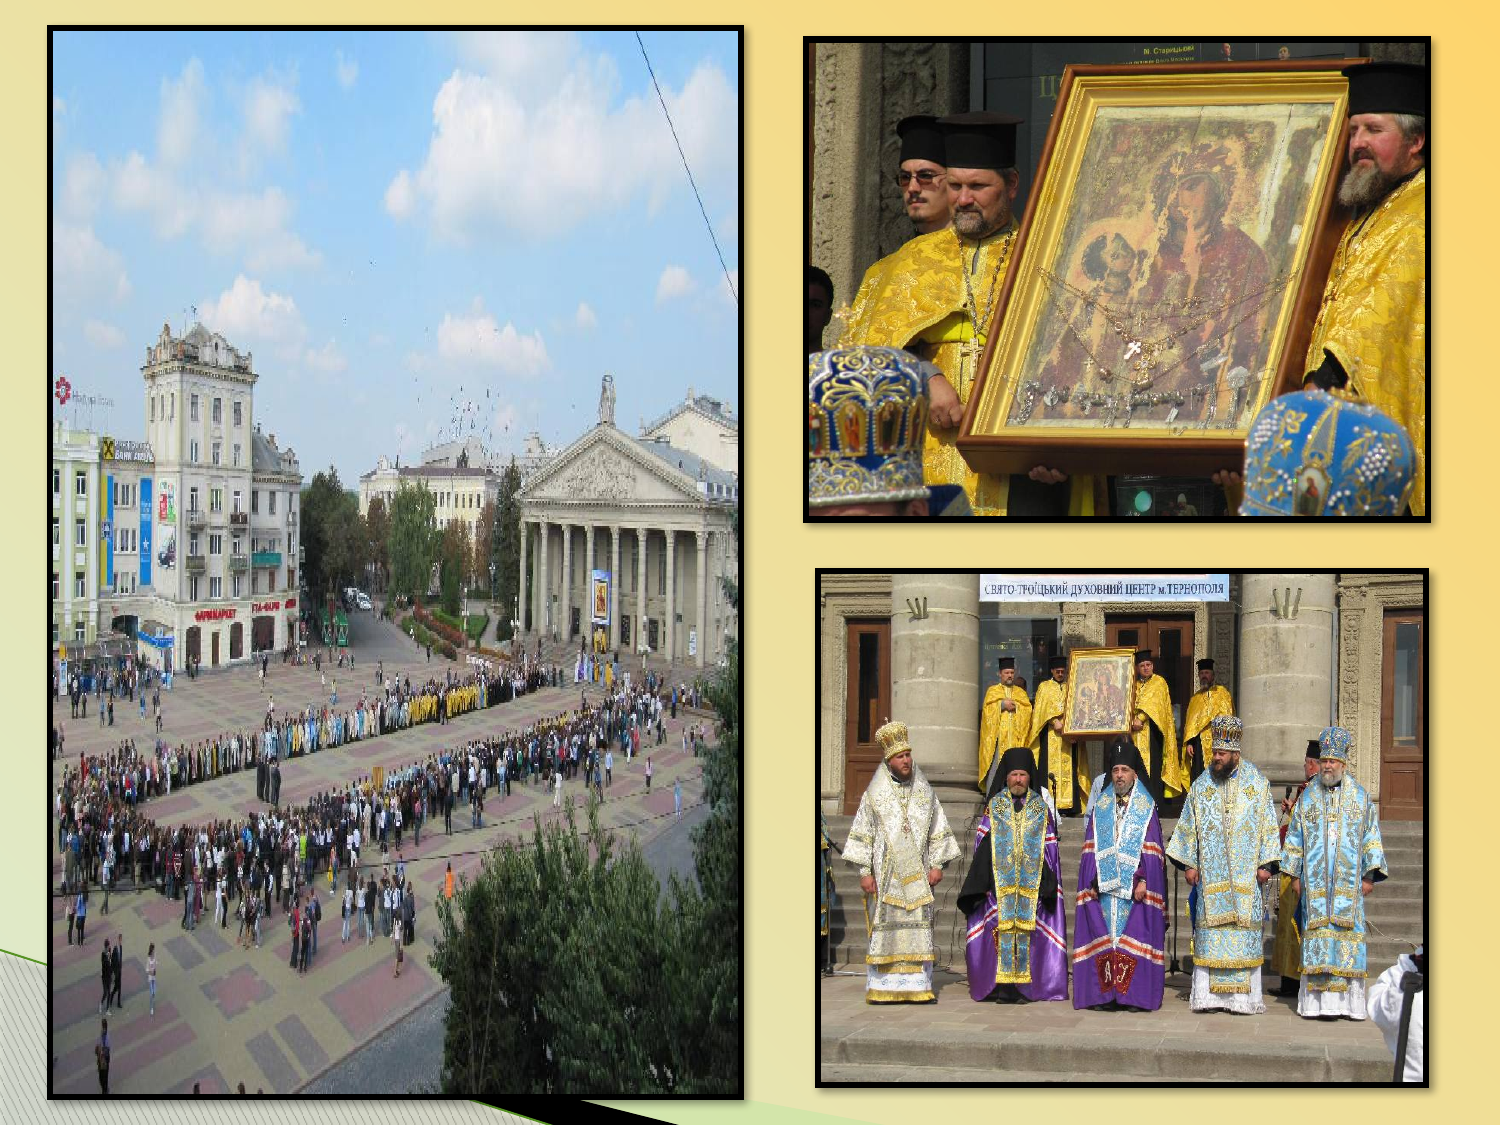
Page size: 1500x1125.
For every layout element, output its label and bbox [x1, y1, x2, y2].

picture [808, 42, 1426, 517]
picture [820, 574, 1424, 1083]
picture [52, 30, 739, 1095]
